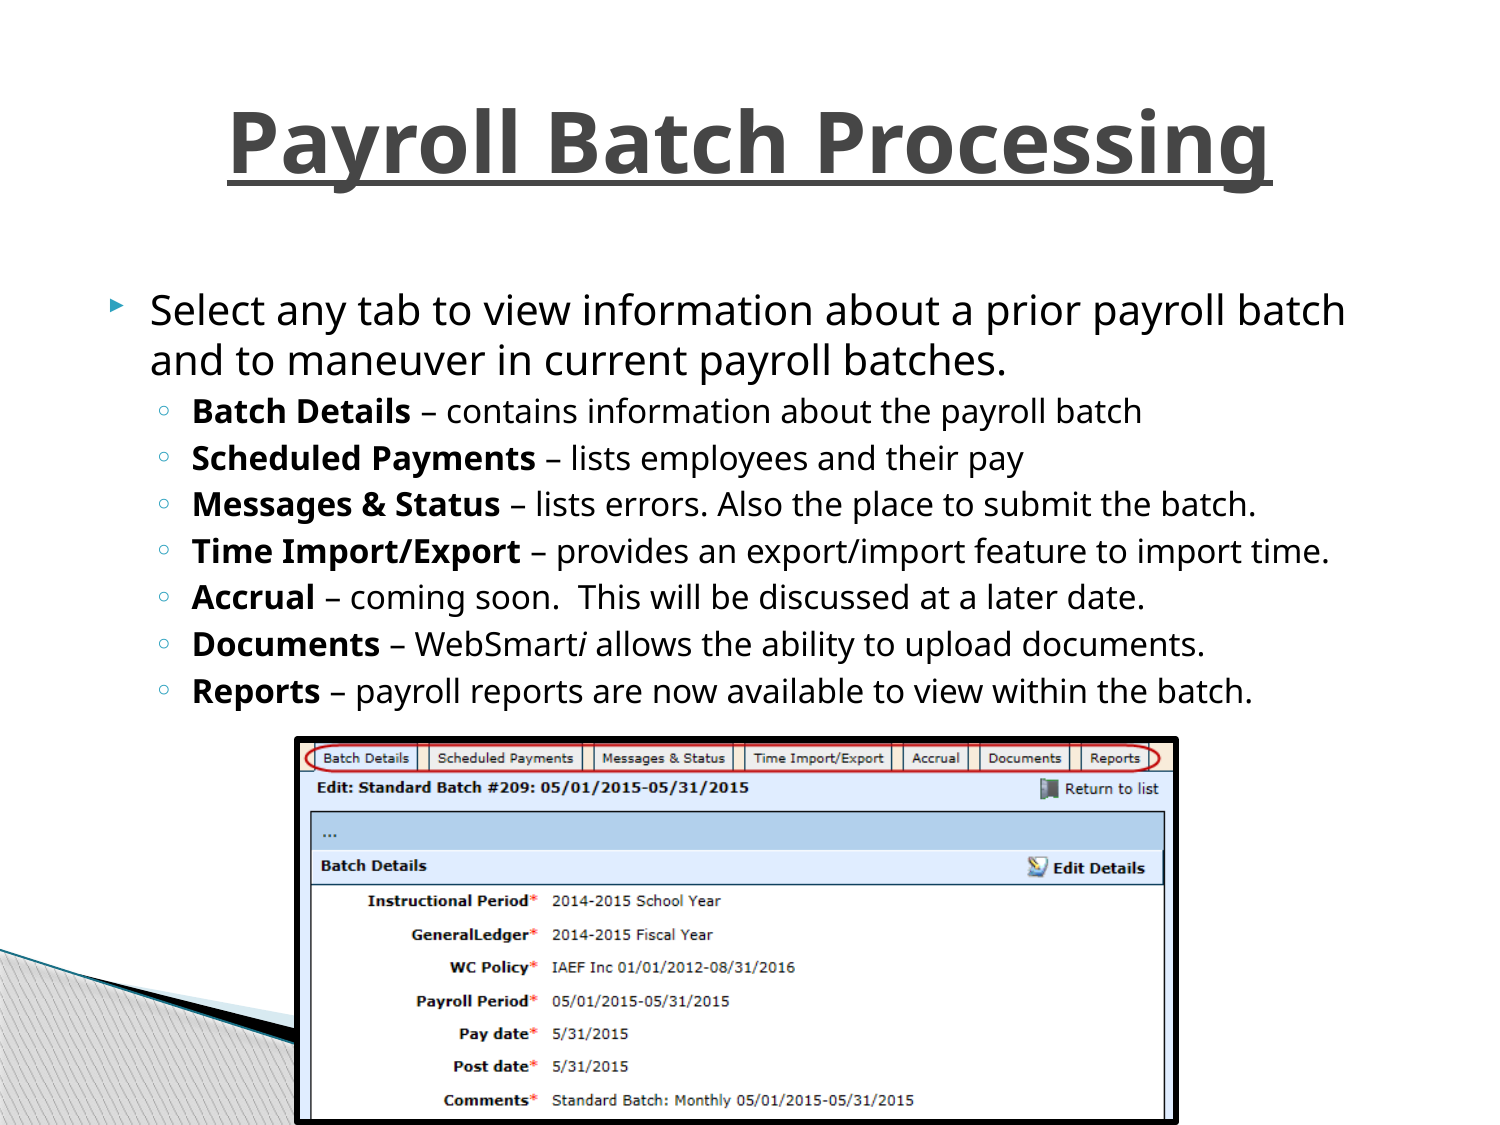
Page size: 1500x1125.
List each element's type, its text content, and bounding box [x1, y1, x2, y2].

title Payroll Batch Processing [75, 45, 1425, 233]
list Select any tab to view information about a prior payroll batch and to maneuver in current payroll batches. Batch Details – contains information about the payroll batch Scheduled Payments – lists employees and their pay Messages & Status – lists errors. Also the place to submit the batch. Time Import/Export – provides an export/import feature to import time. Accrual – coming soon. This will be discussed at a later date. Documents – WebSmarti allows the ability to upload documents. Reports – payroll reports are now available to view within the batch. [75, 243, 1425, 986]
picture [299, 742, 1173, 1120]
